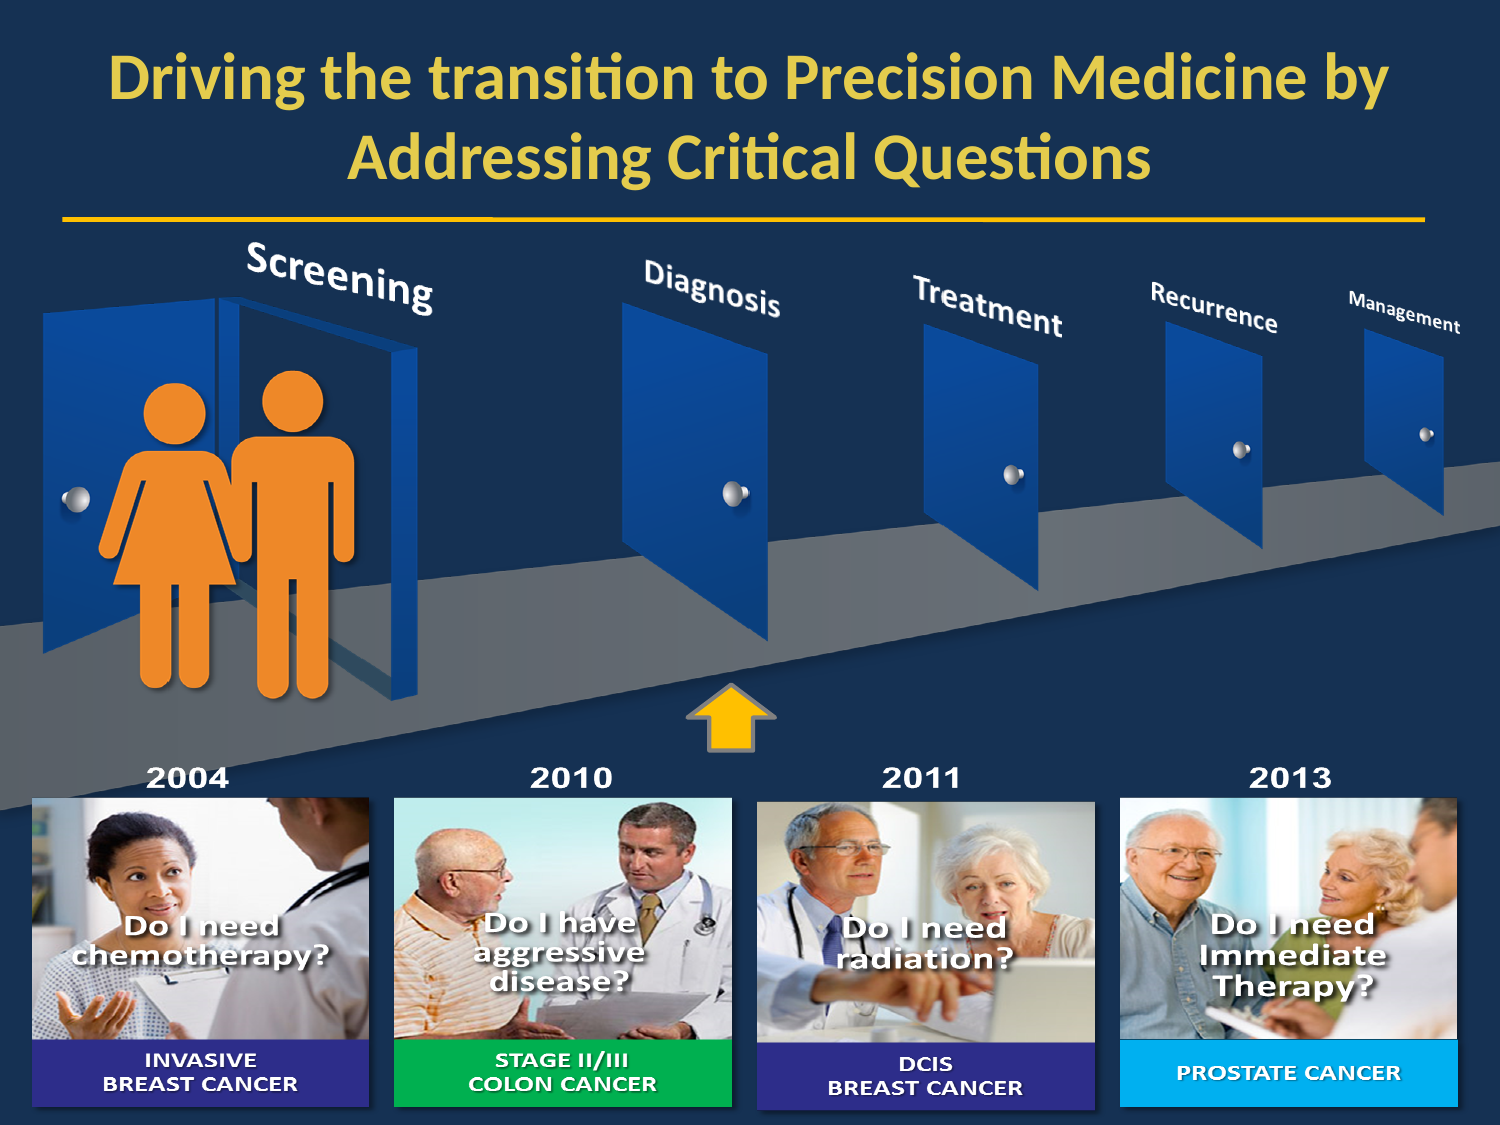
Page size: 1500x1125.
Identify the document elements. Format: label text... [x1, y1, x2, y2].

picture [0, 216, 1500, 1125]
title Driving the transition to Precision Medicine by Addressing Critical Questions [75, 45, 1425, 200]
